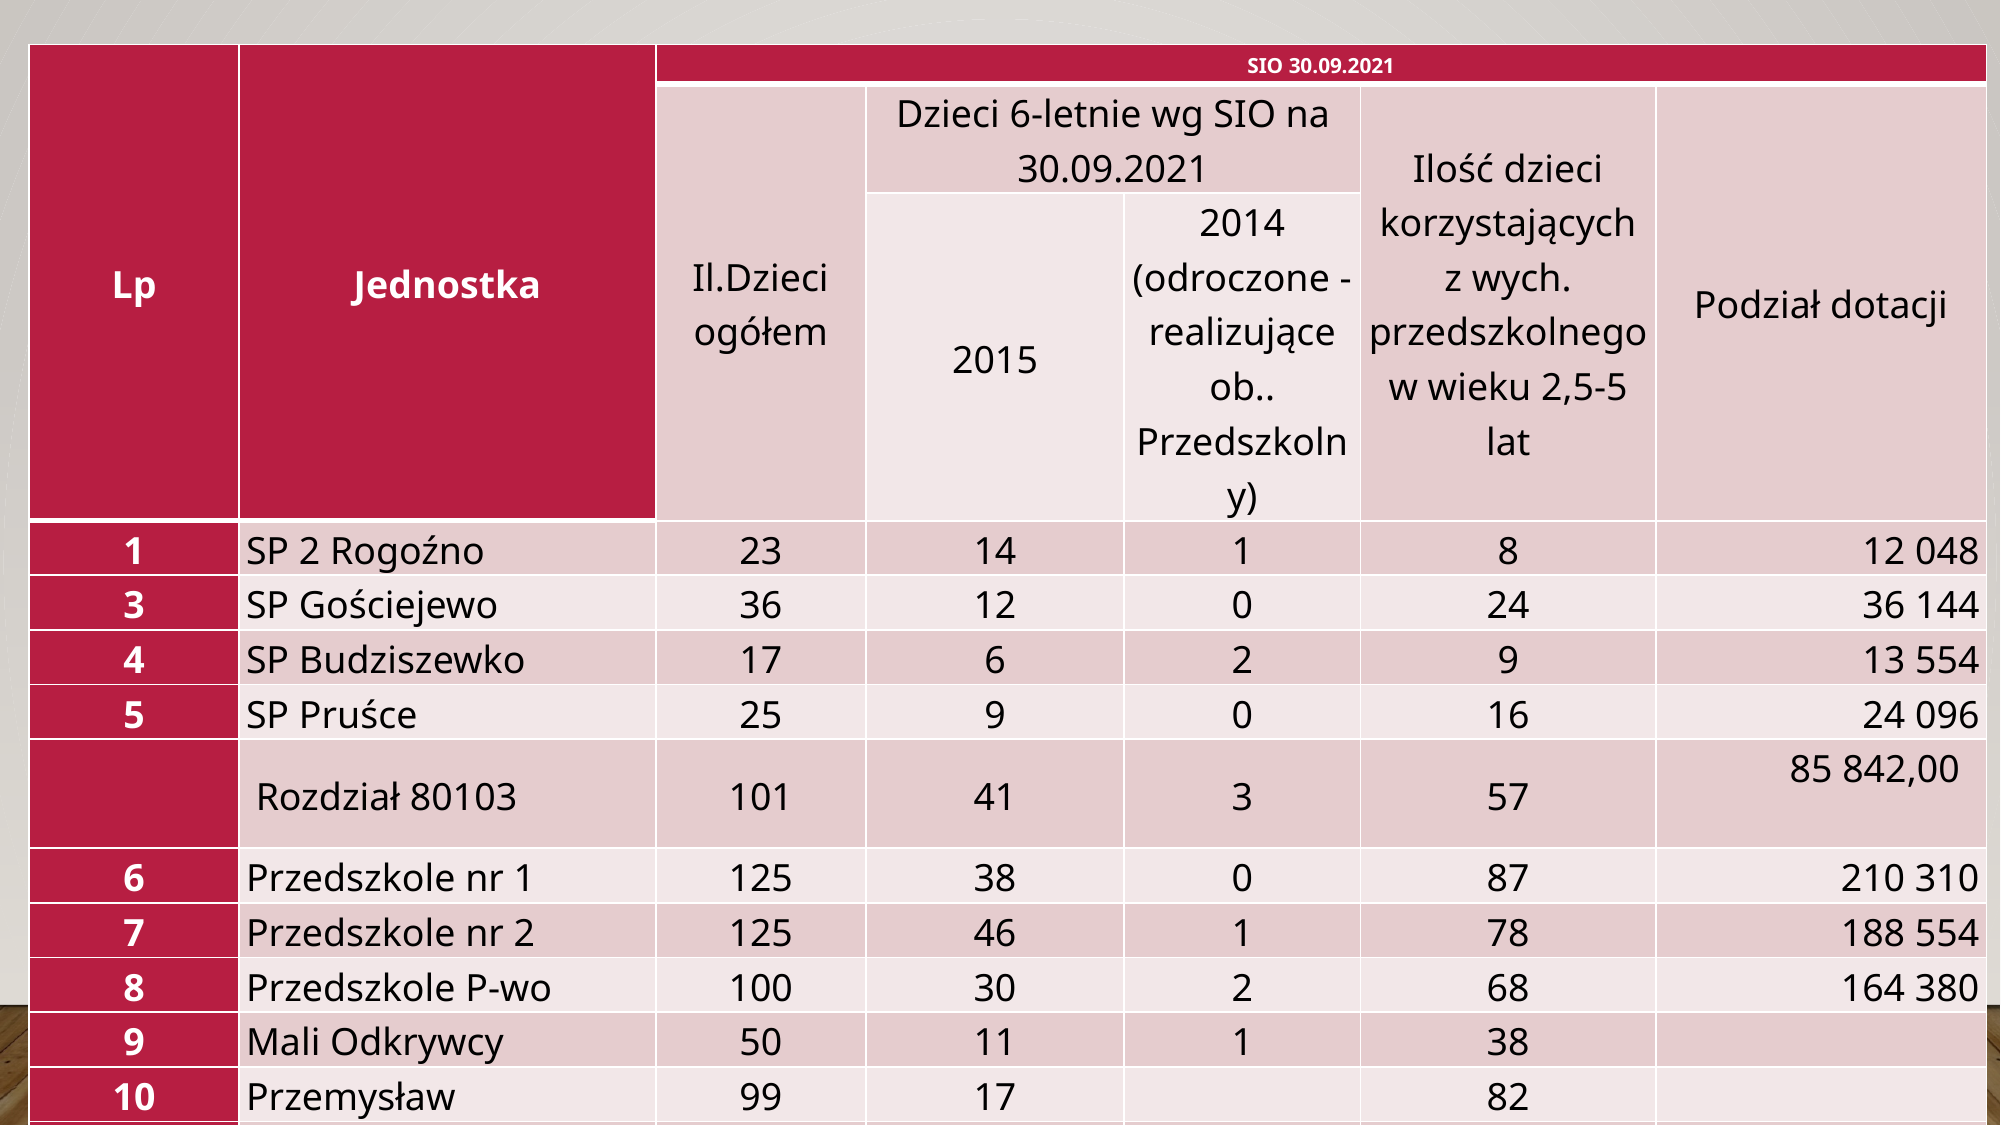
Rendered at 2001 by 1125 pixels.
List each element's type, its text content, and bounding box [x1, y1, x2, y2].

table_cell 6 [30, 849, 238, 902]
table_cell [1125, 1068, 1360, 1121]
table_cell 23 [657, 522, 865, 574]
table_cell Przedszkole P-wo [240, 958, 655, 1011]
table_cell 1 [1125, 522, 1360, 574]
table_cell Il.Dzieci ogółem [657, 87, 865, 520]
table_cell 3 [30, 576, 238, 629]
table_cell 101 [657, 740, 865, 847]
table_cell 1 [1125, 1013, 1360, 1066]
table_cell 2014 (odroczone - realizujące ob.. Przedszkolny) [1125, 194, 1360, 520]
table_cell 99 [657, 1068, 865, 1121]
table_cell 57 [1361, 740, 1655, 847]
table_header Lp [30, 45, 238, 518]
table_cell 24 096 [1657, 685, 1986, 738]
table_cell 36 [657, 576, 865, 629]
table_cell Dzieci 6-letnie wg SIO na 30.09.2021 [867, 87, 1360, 192]
table_cell 50 [657, 1013, 865, 1066]
table_cell 9 [30, 1013, 238, 1066]
table_cell 9 [867, 685, 1123, 738]
table_cell 24 [1361, 576, 1655, 629]
table_cell 78 [1361, 904, 1655, 957]
table_cell Przedszkole nr 2 [240, 904, 655, 957]
table_cell 11 [867, 1013, 1123, 1066]
table_cell [30, 740, 238, 847]
table_cell 4 [30, 631, 238, 684]
table_cell 17 [867, 1068, 1123, 1121]
table_cell 125 [657, 904, 865, 957]
table_cell Podział dotacji [1657, 87, 1986, 520]
picture [0, 1005, 28, 1125]
table_cell [1657, 1013, 1986, 1066]
table_cell 2015 [867, 194, 1123, 520]
table_cell Ilość dzieci korzystających z wych. przedszkolnego w wieku 2,5-5 lat [1361, 87, 1655, 520]
table_cell 87 [1361, 849, 1655, 902]
table_cell 85 842,00 [1657, 740, 1986, 847]
table_cell Rozdział 80103 [240, 740, 655, 847]
table_cell SP Gościejewo [240, 576, 655, 629]
table_cell 10 [30, 1068, 238, 1121]
table_cell 12 [867, 576, 1123, 629]
table_cell 188 554 [1657, 904, 1986, 957]
table_cell 25 [657, 685, 865, 738]
table_cell 7 [30, 904, 238, 957]
table_cell 1 [1125, 904, 1360, 957]
table_cell 6 [867, 631, 1123, 684]
table_cell 82 [1361, 1068, 1655, 1121]
table_cell 0 [1125, 576, 1360, 629]
table_cell SP Budziszewko [240, 631, 655, 684]
table_cell SP Pruśce [240, 685, 655, 738]
table_cell 5 [30, 685, 238, 738]
table_cell 8 [1361, 522, 1655, 574]
table_cell 3 [1125, 740, 1360, 847]
table_cell Mali Odkrywcy [240, 1013, 655, 1066]
table_cell 2 [1125, 958, 1360, 1011]
table_cell 17 [657, 631, 865, 684]
table_cell 38 [867, 849, 1123, 902]
table_cell 8 [30, 958, 238, 1011]
table_cell 9 [1361, 631, 1655, 684]
table_cell 1 [30, 523, 238, 574]
table_cell 14 [867, 522, 1123, 574]
table_cell [1657, 1068, 1986, 1121]
table_header SIO 30.09.2021 [657, 45, 1986, 81]
table_cell 0 [1125, 849, 1360, 902]
table_header Jednostka [240, 45, 655, 518]
table_cell 36 144 [1657, 576, 1986, 629]
table_cell 210 310 [1657, 849, 1986, 902]
table_cell 2 [1125, 631, 1360, 684]
table_cell 16 [1361, 685, 1655, 738]
table_cell 12 048 [1657, 522, 1986, 574]
table_cell 164 380 [1657, 958, 1986, 1011]
table_cell 13 554 [1657, 631, 1986, 684]
table_cell 0 [1125, 685, 1360, 738]
picture [1987, 1005, 2000, 1125]
table_cell 41 [867, 740, 1123, 847]
table_cell 38 [1361, 1013, 1655, 1066]
table_cell 125 [657, 849, 865, 902]
table_cell 100 [657, 958, 865, 1011]
table_cell Przedszkole nr 1 [240, 849, 655, 902]
table_cell 46 [867, 904, 1123, 957]
table_cell 68 [1361, 958, 1655, 1011]
table_cell Przemysław [240, 1068, 655, 1121]
table_cell SP 2 Rogoźno [240, 523, 655, 574]
table_cell 30 [867, 958, 1123, 1011]
